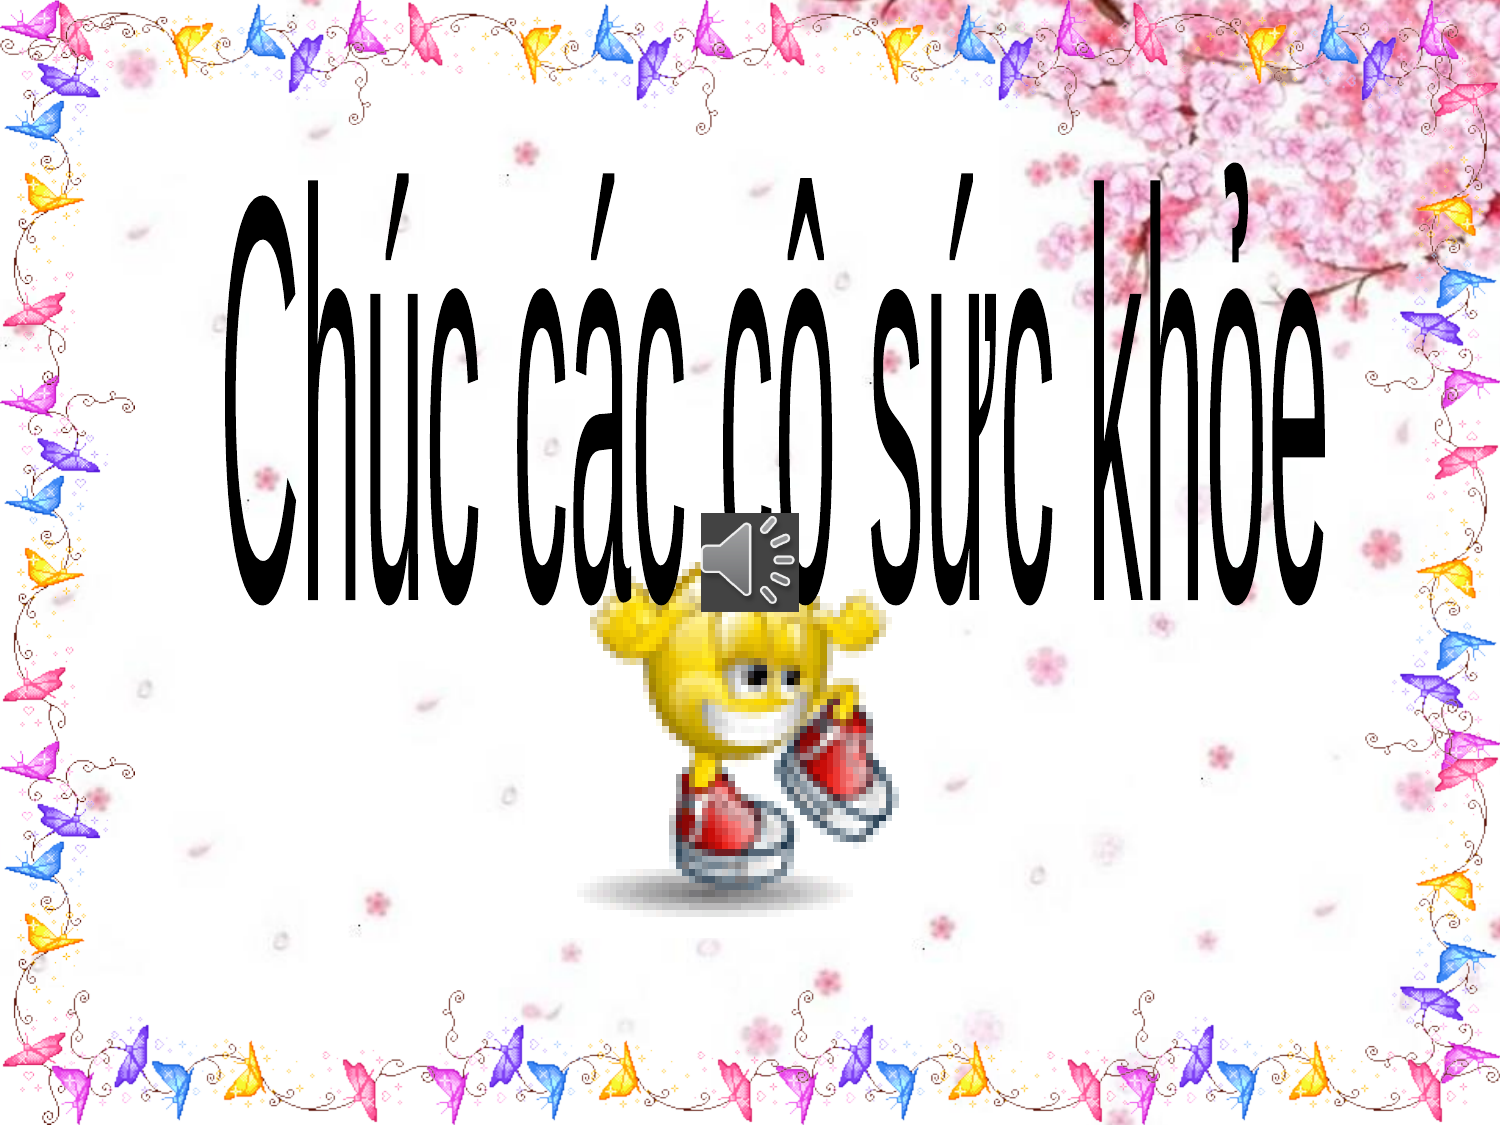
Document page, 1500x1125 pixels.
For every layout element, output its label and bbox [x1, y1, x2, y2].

text_box [0, 0, 1500, 1125]
text_box [699, 512, 801, 613]
